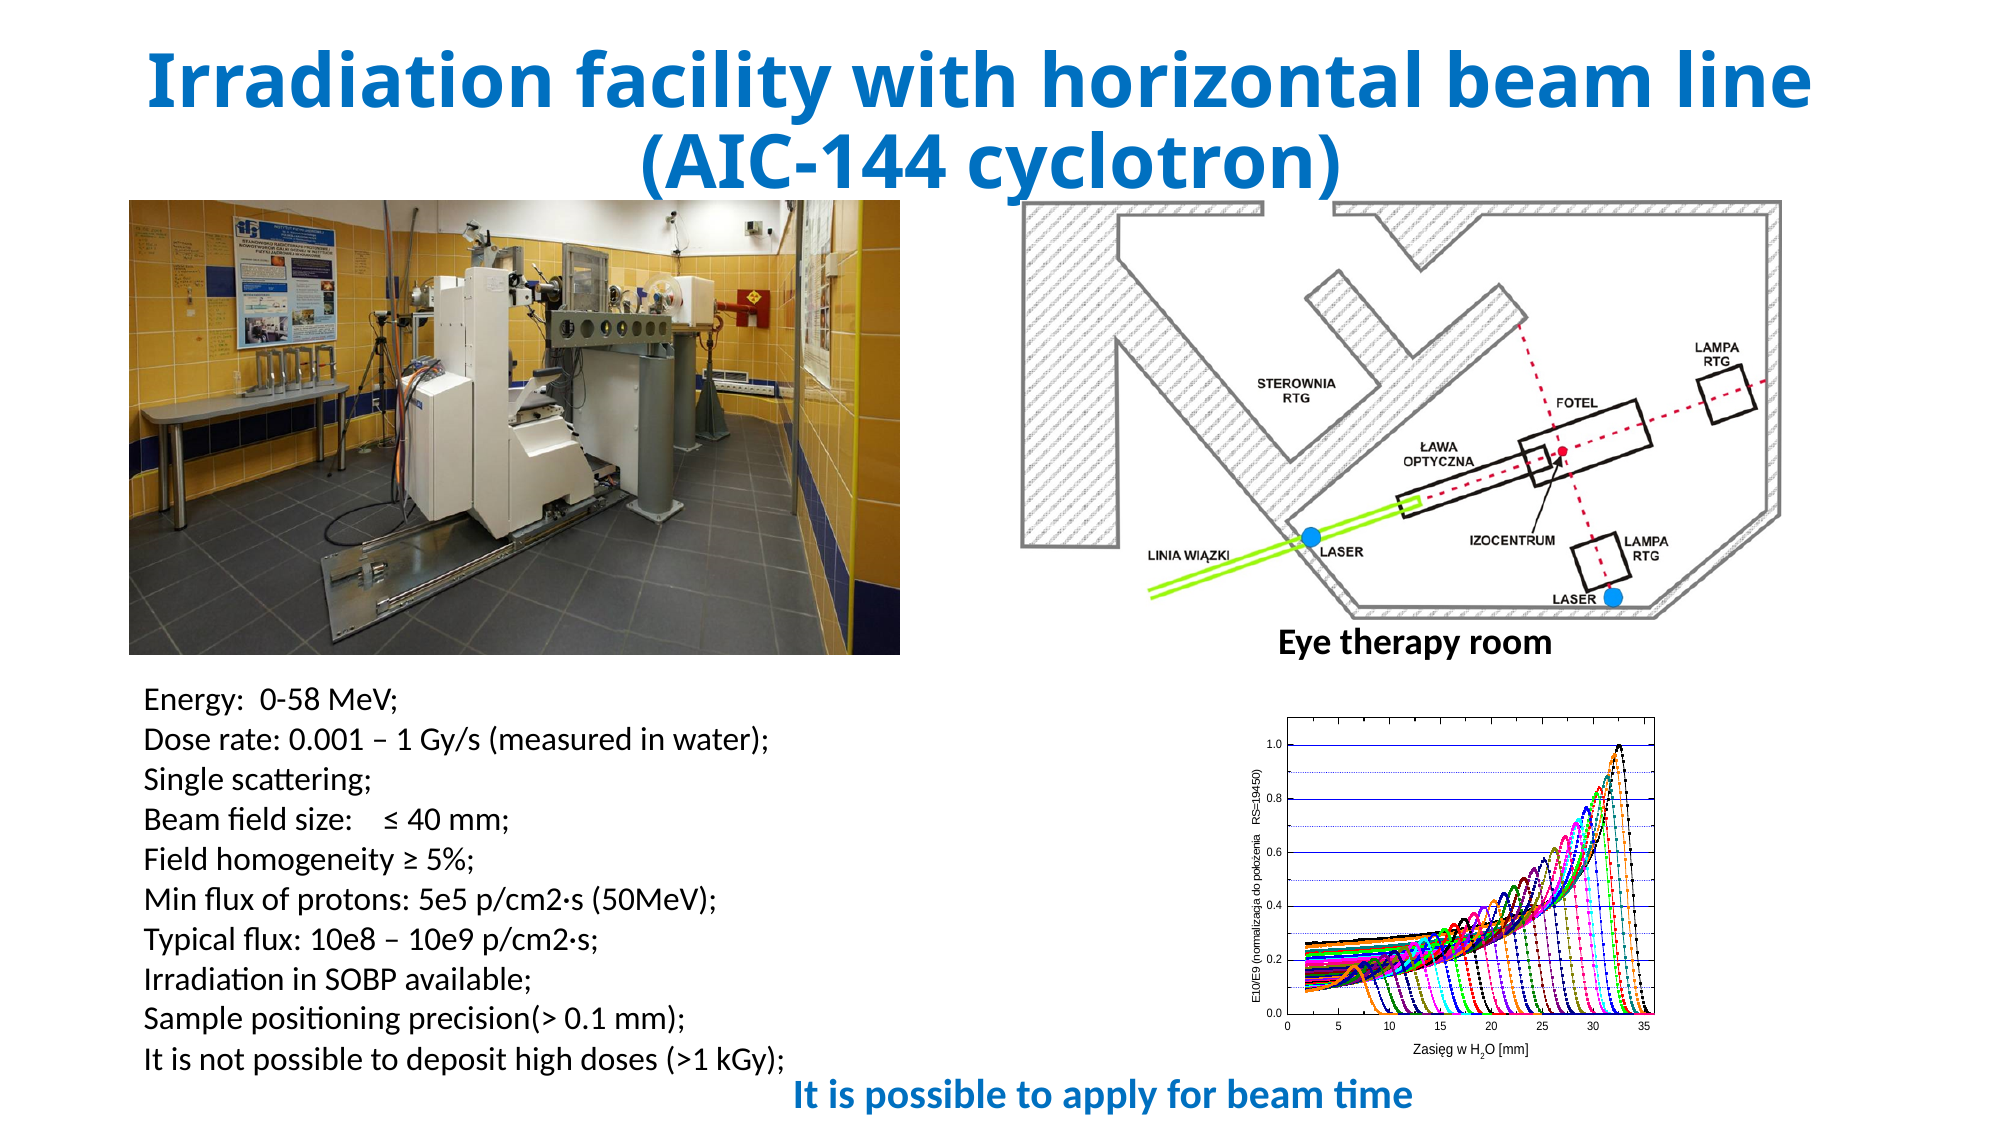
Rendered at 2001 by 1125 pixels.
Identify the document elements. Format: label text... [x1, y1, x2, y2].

text_box Energy: 0-58 MeV; Dose rate: 0.001 – 1 Gy/s (measured in water); Single scattering; Beam field size: ≤ 40 mm; Field homogeneity ≥ 5%; Min flux of protons: 5e5 p/cm2·s (50MeV); Typical flux: 10e8 – 10e9 p/cm2·s; Irradiation in SOBP available; Sample positioning precision(> 0.1 mm); It is not possible to deposit high doses (>1 kGy); [129, 669, 1129, 1125]
text_box Eye therapy room [1263, 620, 1569, 669]
text_box It is possible to apply for beam time [778, 1059, 1570, 1125]
picture [1020, 200, 1782, 620]
text_box Irradiation facility with horizontal beam line (AIC-144 cyclotron) [128, 15, 1854, 233]
picture [1191, 669, 1730, 1084]
picture [128, 200, 900, 655]
